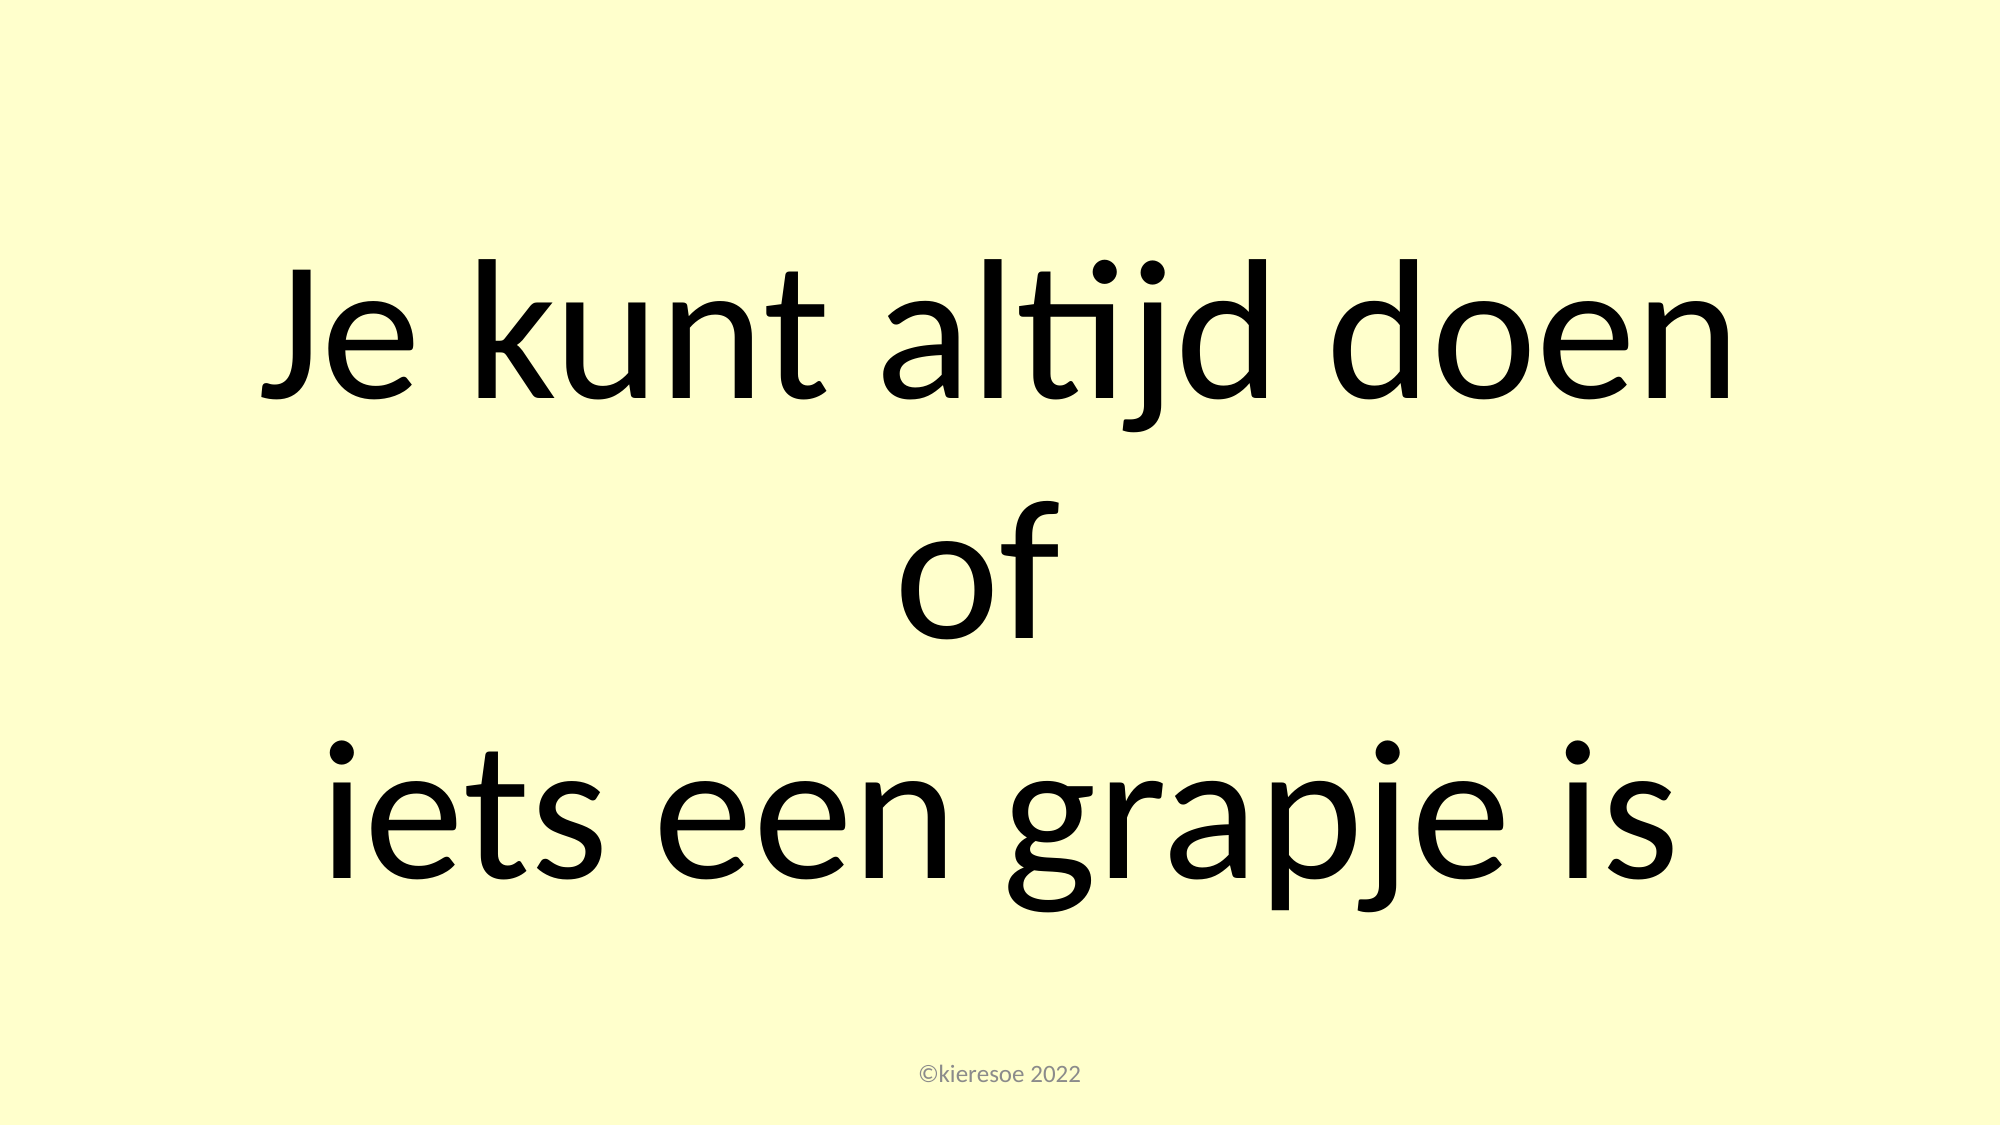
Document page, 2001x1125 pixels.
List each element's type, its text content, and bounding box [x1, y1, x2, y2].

text_box Je kunt altijd doen of iets een grapje is [235, 191, 1765, 927]
footer ©kieresoe 2022 [662, 1042, 1338, 1103]
